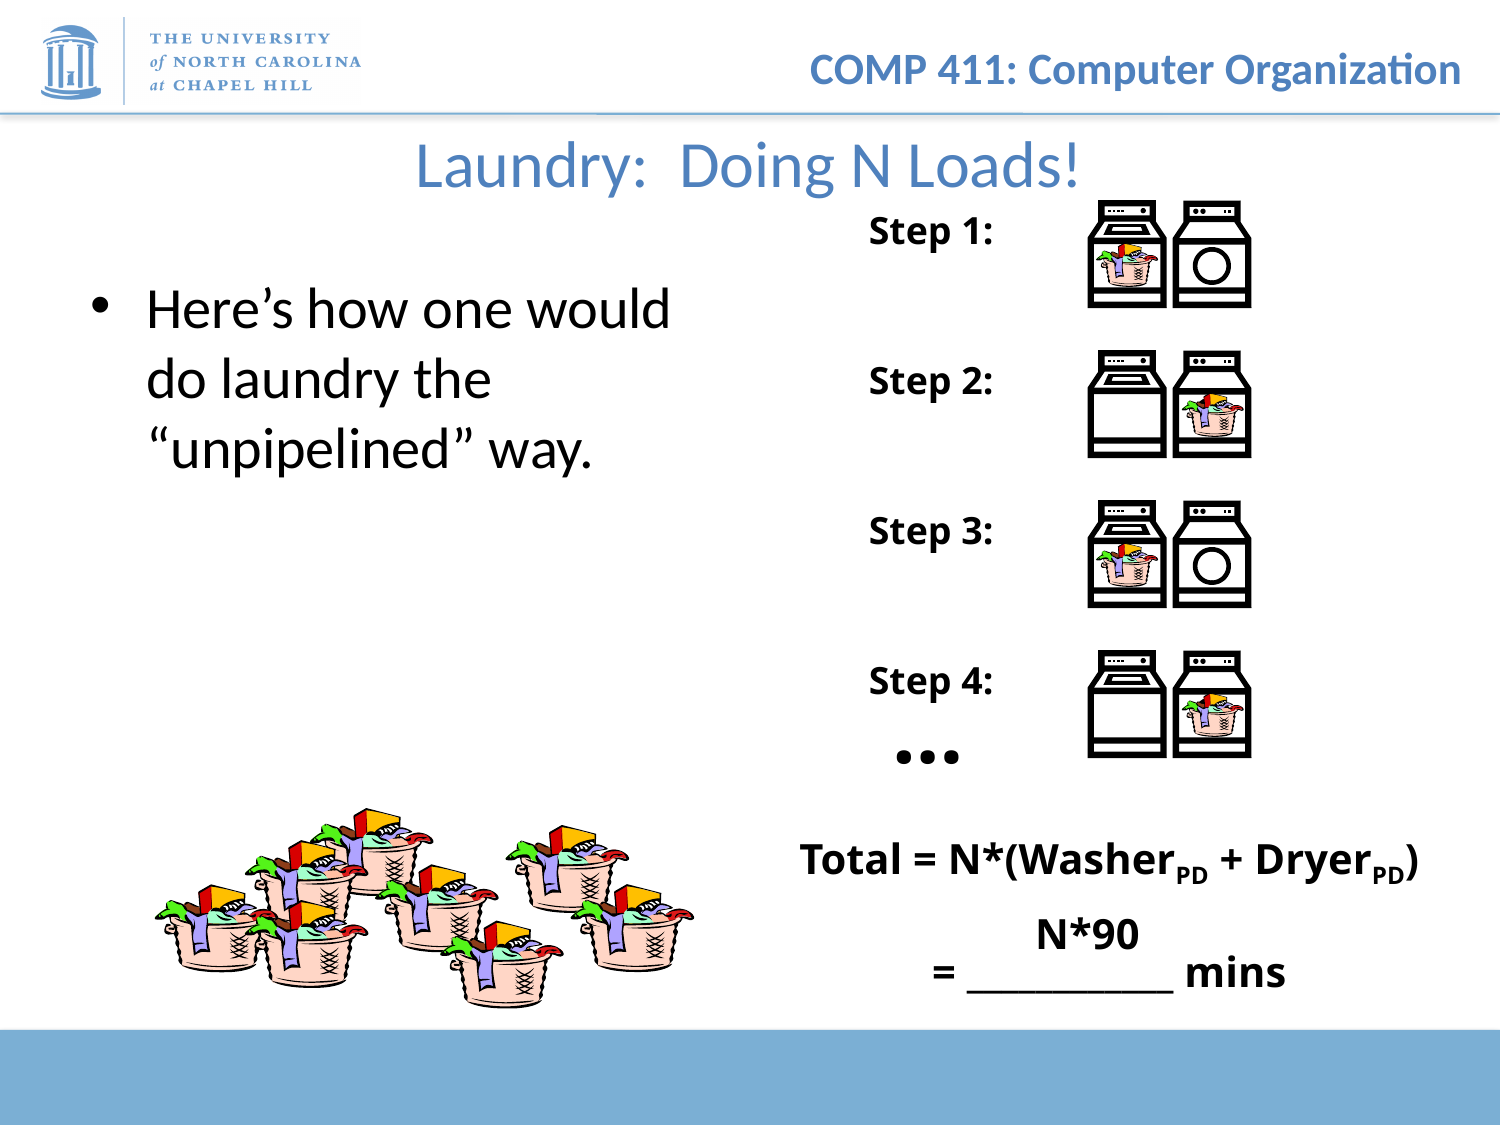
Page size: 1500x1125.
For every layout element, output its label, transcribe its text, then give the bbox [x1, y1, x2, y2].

list Here’s how one would do laundry the “unpipelined” way. [75, 262, 738, 1005]
picture [41, 17, 361, 105]
text_box Step 4: [837, 649, 1025, 713]
text_box Total = N*(WasherPD + DryerPD) = ____________ mins [724, 825, 1494, 1004]
text_box N*90 [1020, 900, 1155, 965]
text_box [837, 499, 1252, 609]
text_box … [877, 672, 979, 788]
text_box Step 2: [837, 349, 1025, 413]
picture [1179, 392, 1246, 438]
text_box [1087, 649, 1252, 759]
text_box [1087, 349, 1252, 459]
picture [149, 807, 697, 1010]
title Laundry: Doing N Loads! [0, 113, 1500, 209]
picture [1179, 692, 1246, 738]
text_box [837, 199, 1252, 309]
